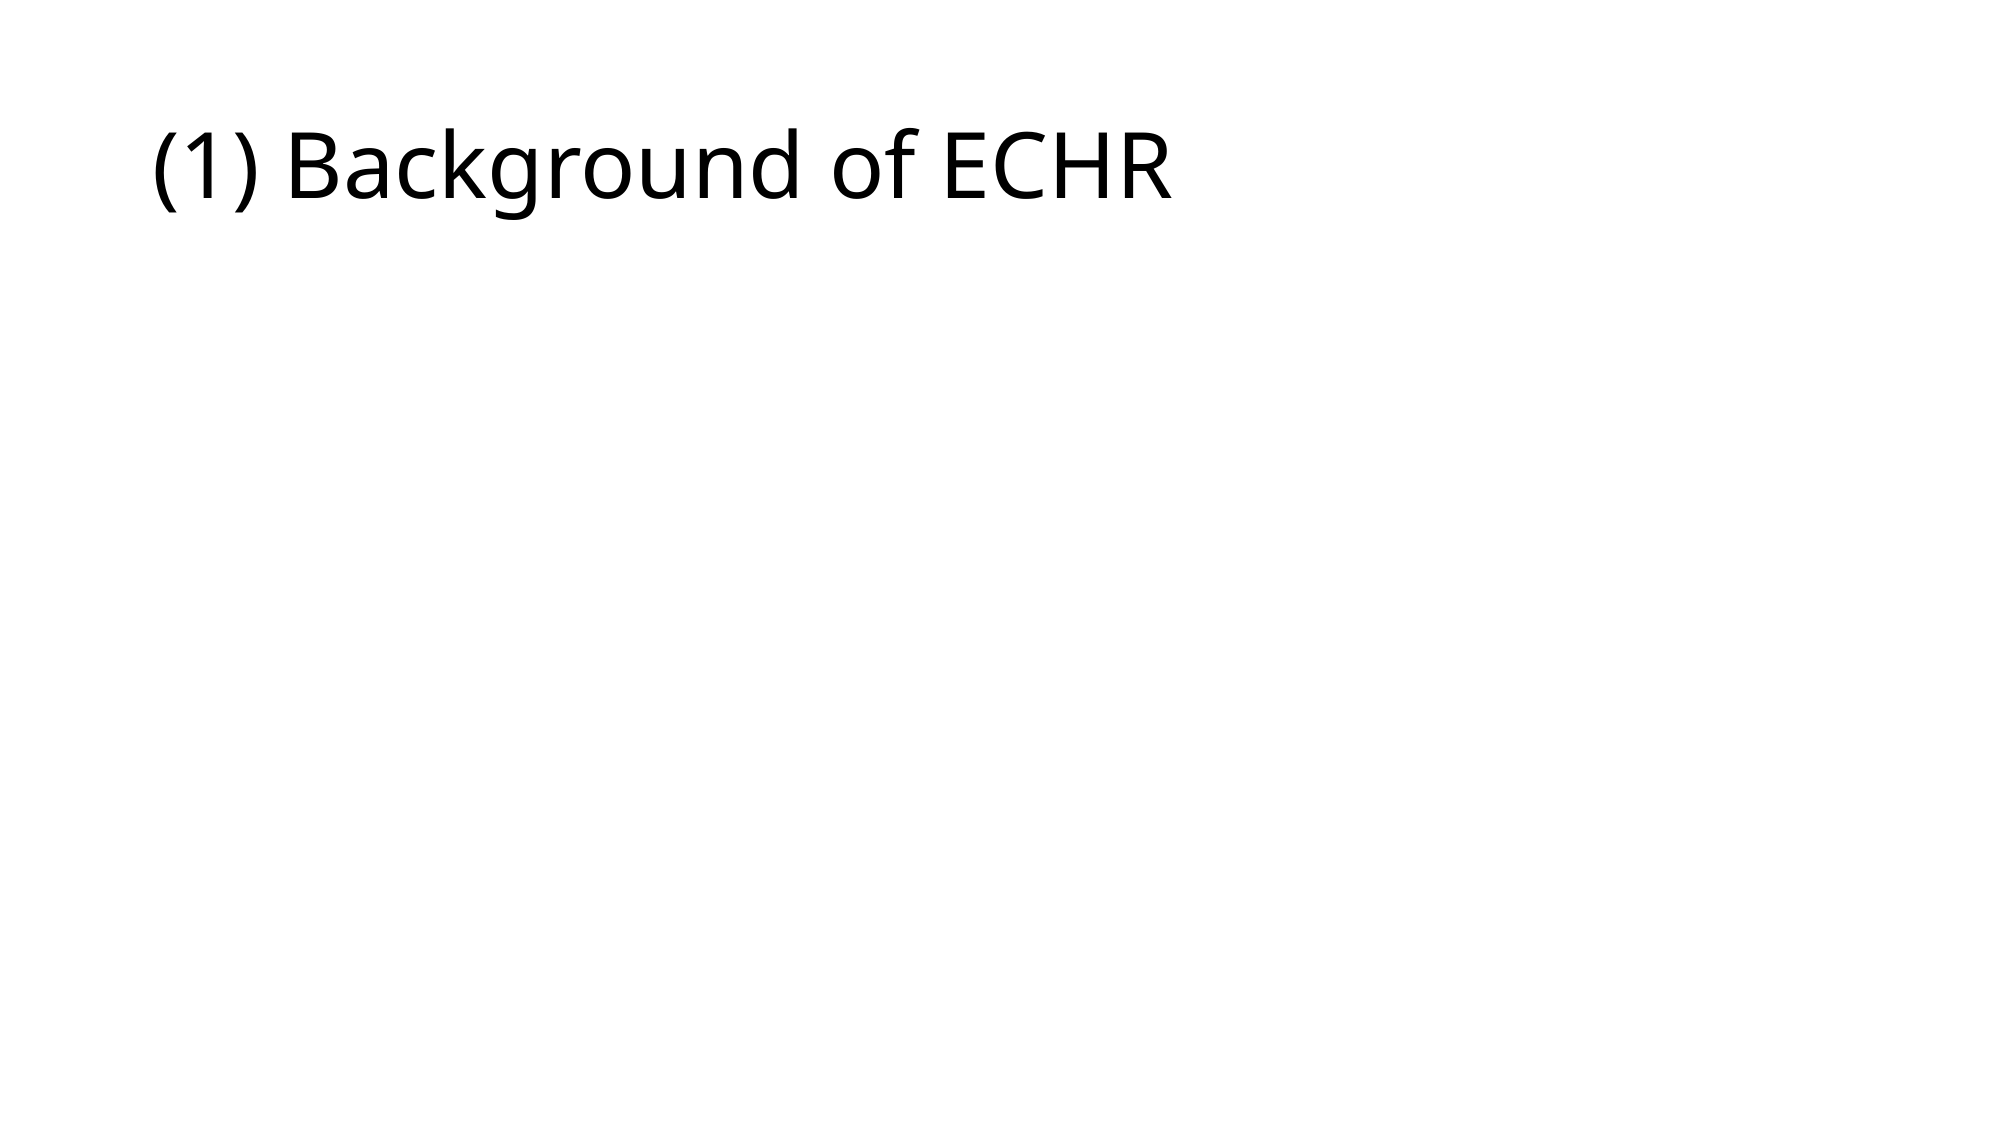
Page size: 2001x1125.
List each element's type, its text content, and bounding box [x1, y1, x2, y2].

title (1) Background of ECHR [137, 59, 1863, 278]
